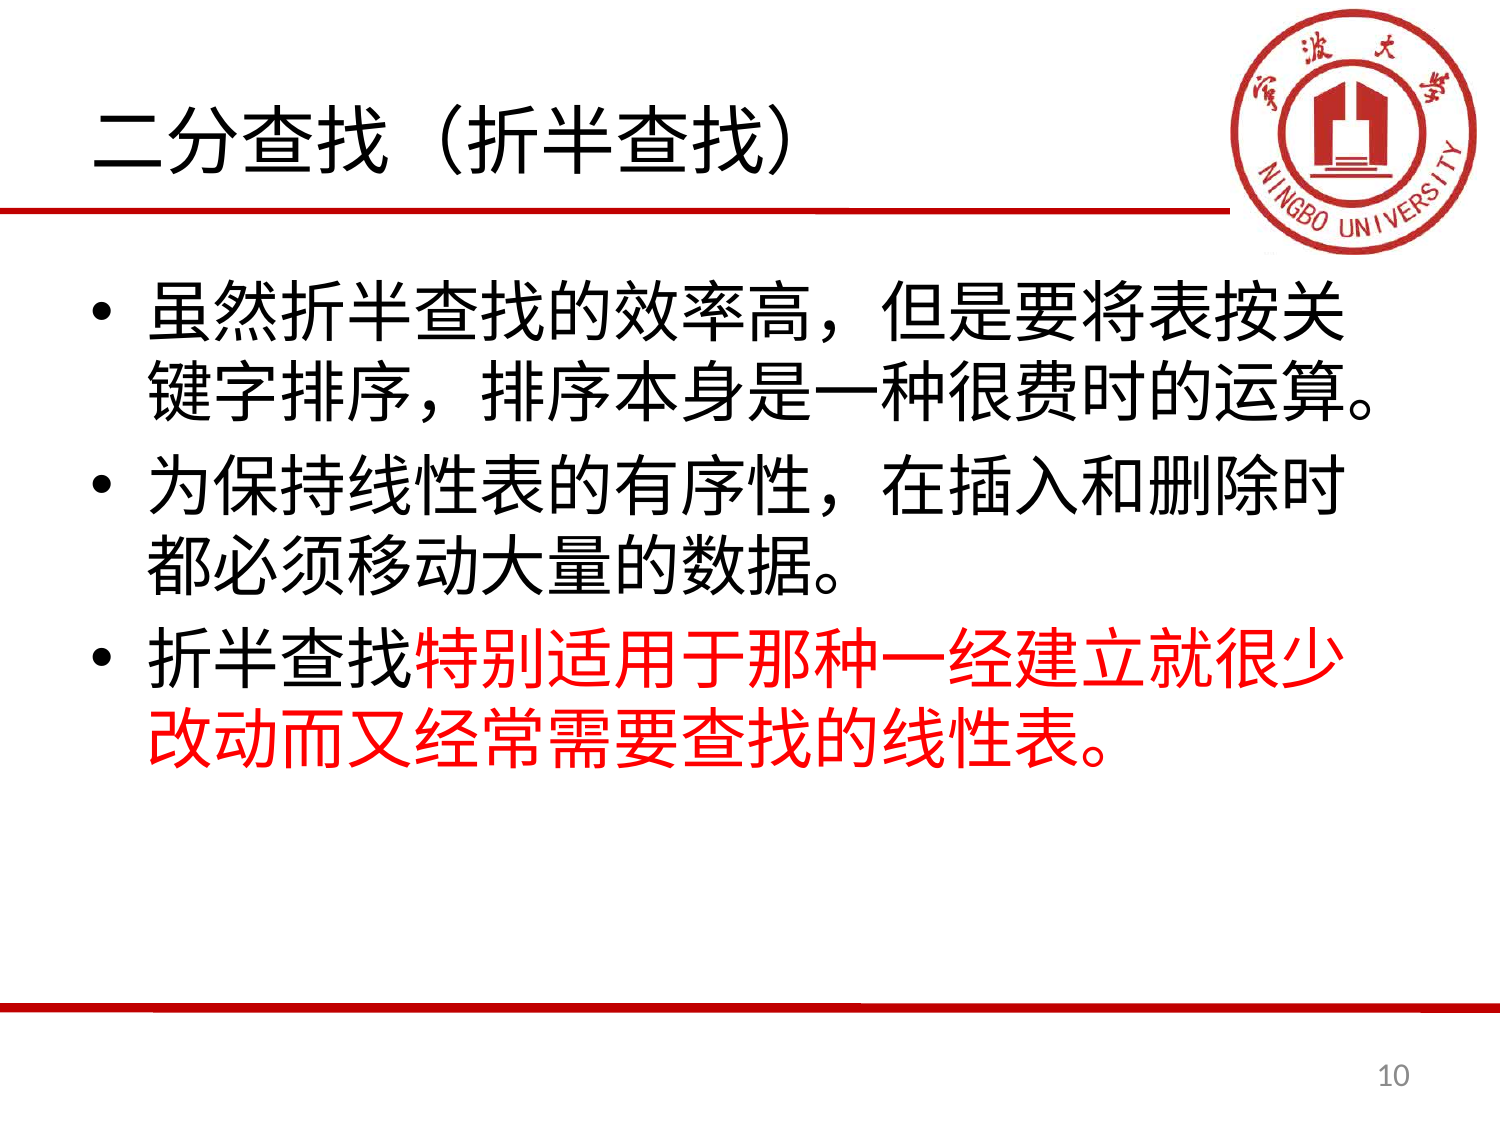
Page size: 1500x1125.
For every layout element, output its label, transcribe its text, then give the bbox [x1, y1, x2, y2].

picture [1230, 8, 1477, 255]
title 二分查找（折半查找） [75, 45, 1425, 233]
list 虽然折半查找的效率高，但是要将表按关键字排序，排序本身是一种很费时的运算。 为保持线性表的有序性，在插入和删除时都必须移动大量的数据。 折半查找特别适用于那种一经建立就很少改动而又经常需要查找的线性表。 [75, 262, 1425, 1005]
slide_number 10 [1074, 1042, 1425, 1103]
